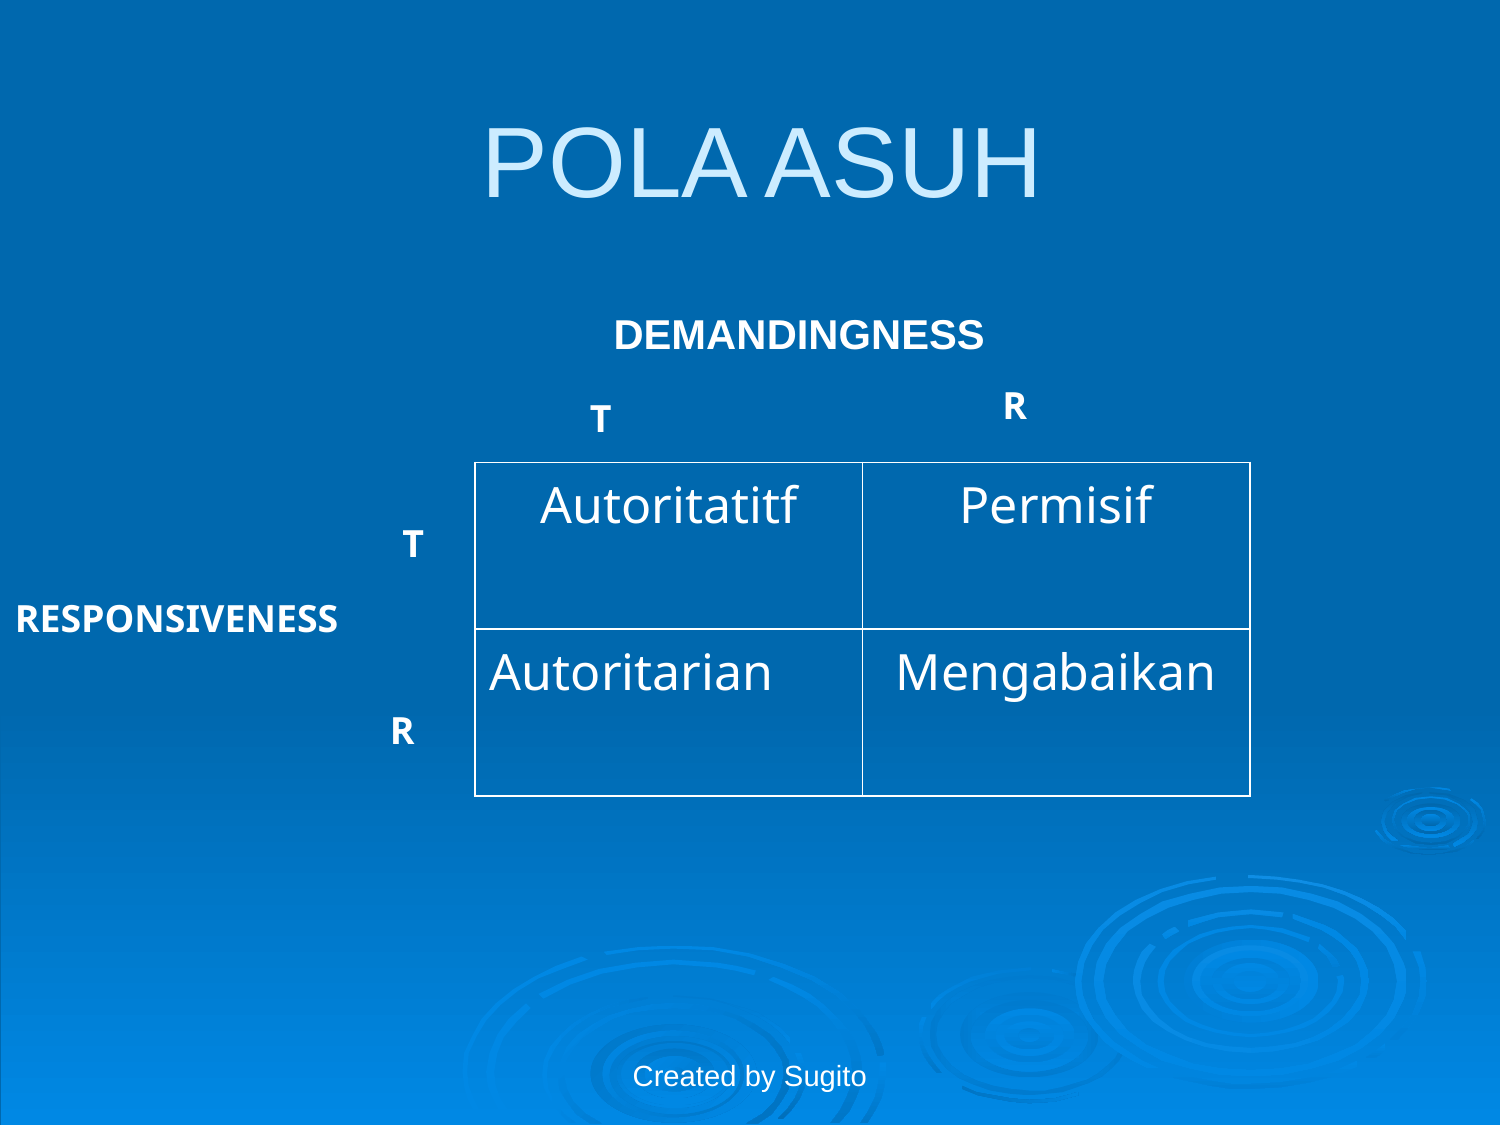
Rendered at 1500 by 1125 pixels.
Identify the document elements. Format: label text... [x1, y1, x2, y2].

text_box RESPONSIVENESS [0, 587, 438, 648]
title POLA ASUH [124, 137, 1401, 226]
text_box R [374, 699, 450, 760]
table_header Autoritatitf [476, 463, 862, 628]
text_box T [574, 387, 650, 448]
footer Created by Sugito [512, 1063, 988, 1101]
text_box T [387, 512, 463, 573]
text_box R [987, 374, 1063, 435]
table_cell Mengabaikan [863, 630, 1249, 795]
table_header Permisif [863, 463, 1249, 628]
subtitle DEMANDINGNESS [49, 299, 1388, 1063]
table_cell Autoritarian [476, 630, 862, 795]
